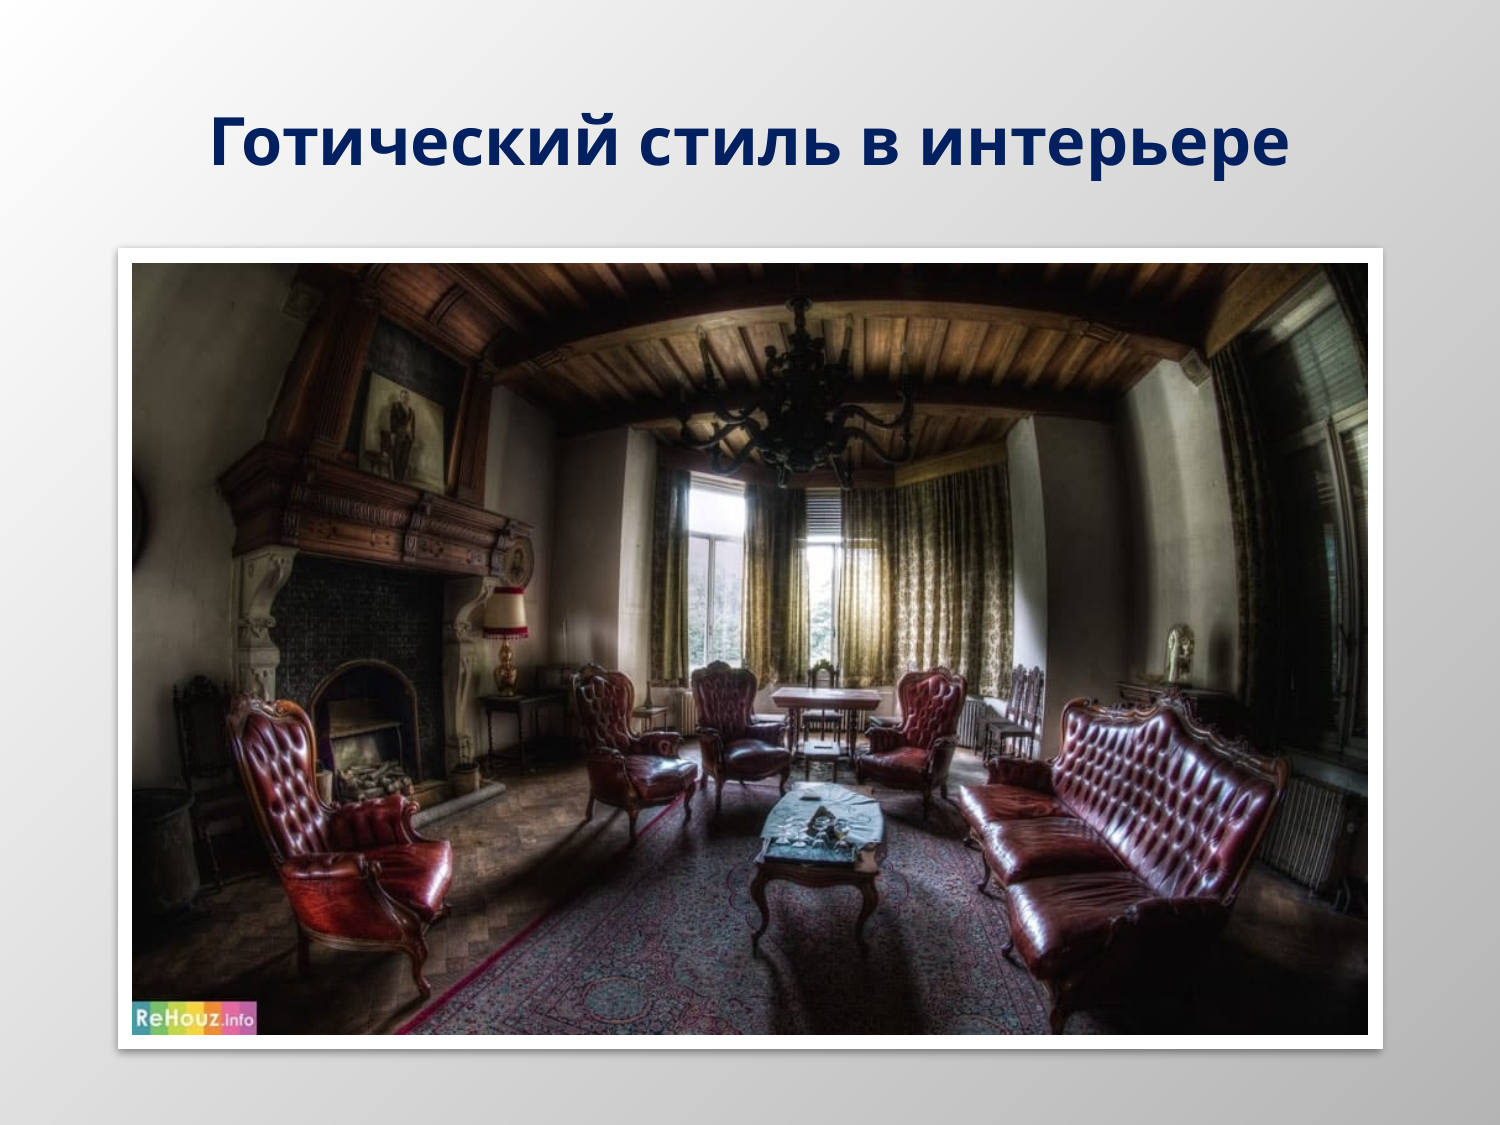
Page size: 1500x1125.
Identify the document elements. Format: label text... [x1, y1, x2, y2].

title Готический стиль в интерьере [75, 45, 1425, 233]
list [131, 262, 1369, 1036]
